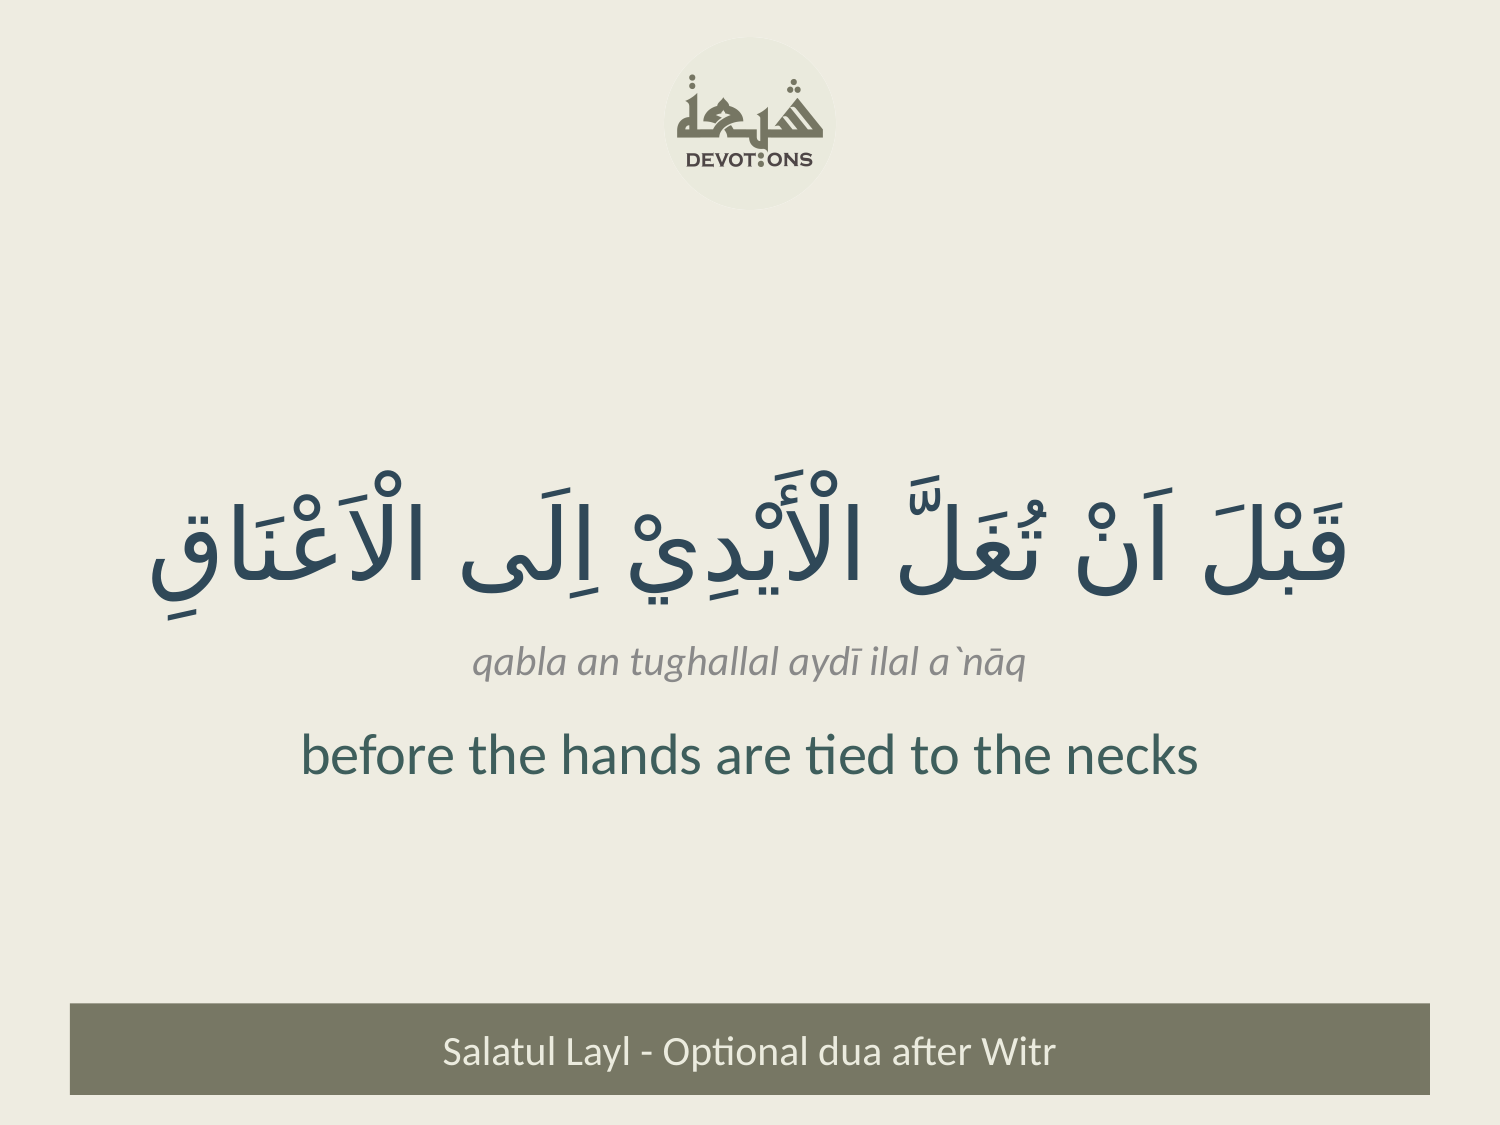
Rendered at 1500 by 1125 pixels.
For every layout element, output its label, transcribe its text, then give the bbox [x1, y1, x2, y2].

list Salatul Layl - Optional dua after Witr [69, 1003, 1430, 1095]
list قَبْلَ اَنْ تُغَلَّ الْأَيْدِيْ اِلَى الْاَعْنَاقِ qabla an tughallal aydī ilal a`nāq before the hands are tied to the necks [69, 203, 1430, 1003]
picture [656, 29, 844, 203]
